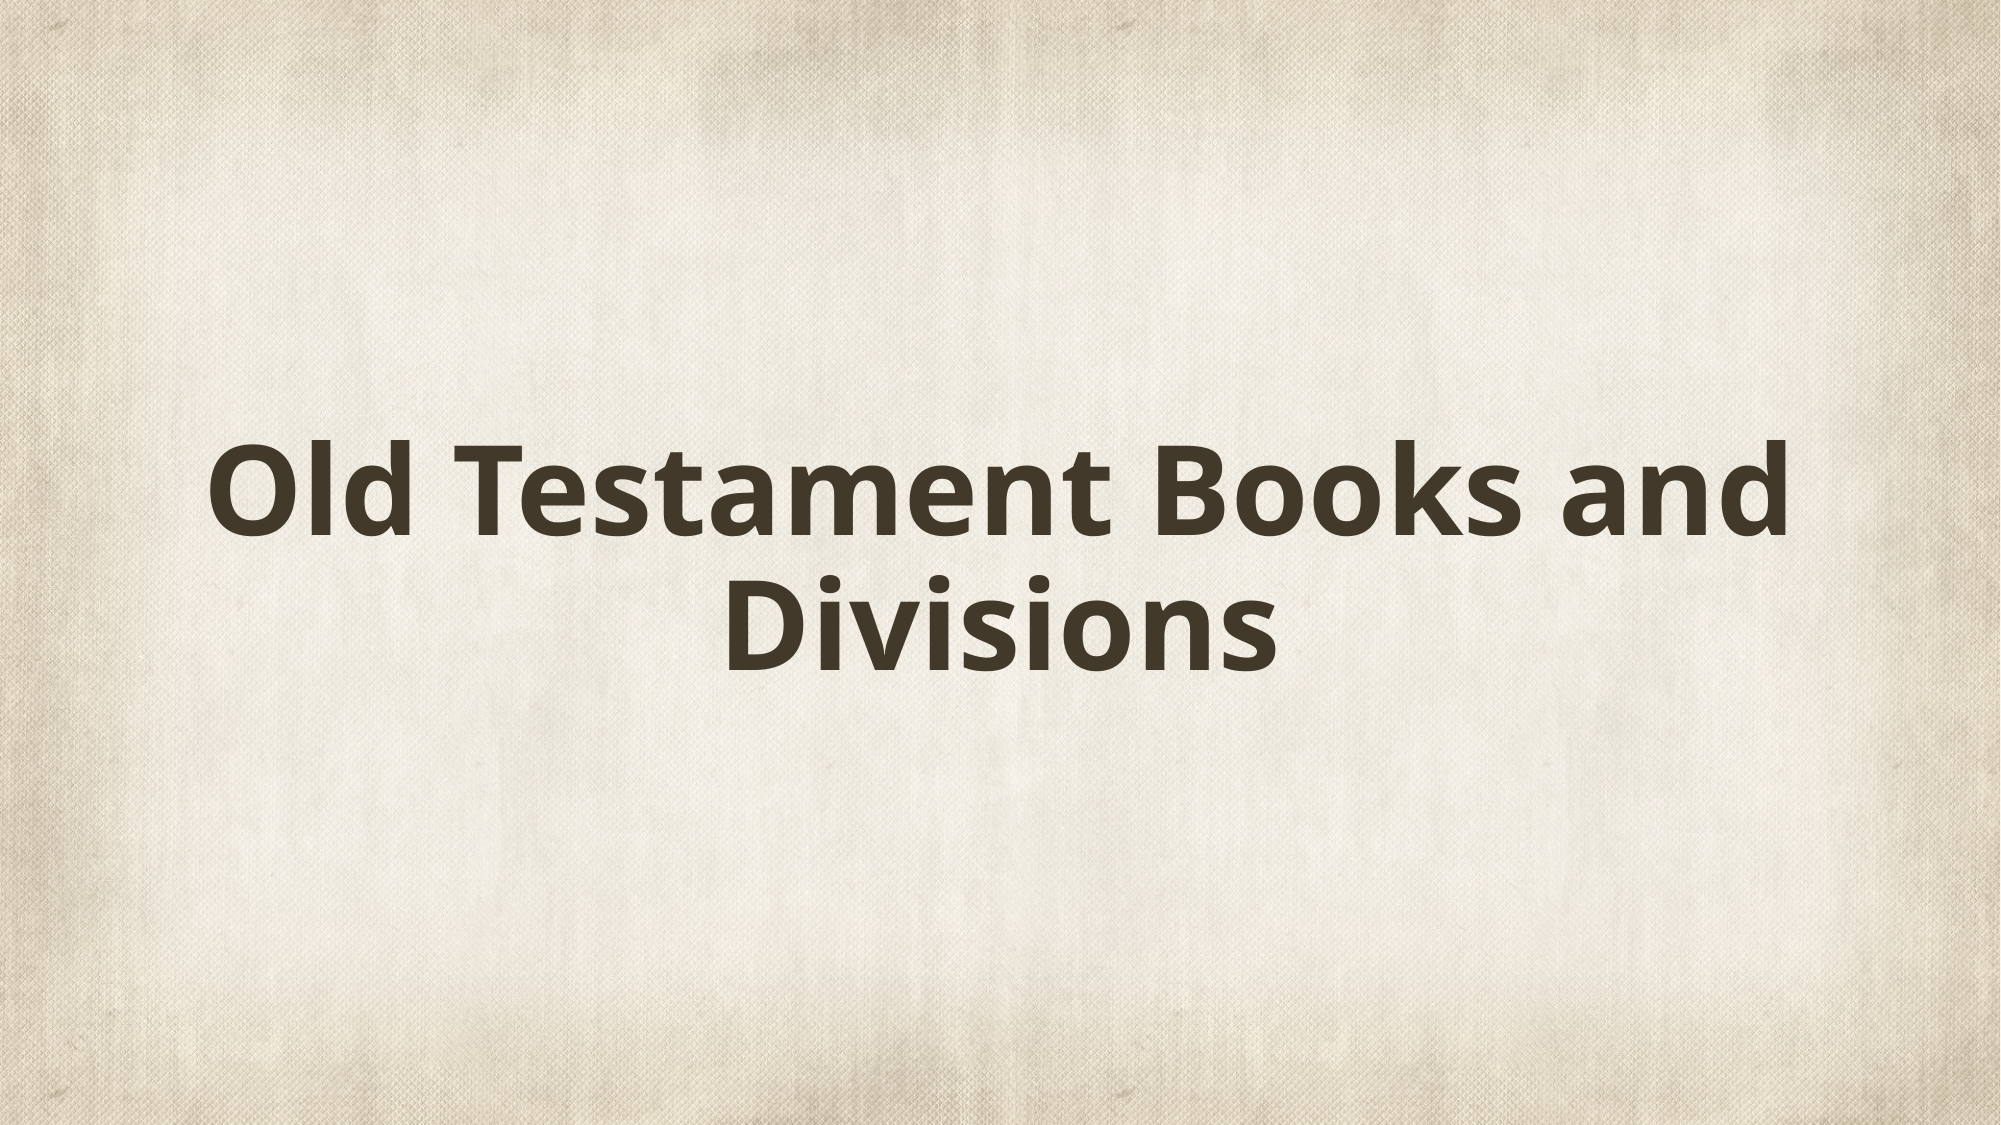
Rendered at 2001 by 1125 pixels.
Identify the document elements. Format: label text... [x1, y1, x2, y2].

title Old Testament Books and Divisions [99, 445, 1900, 680]
picture [0, 0, 2001, 1125]
